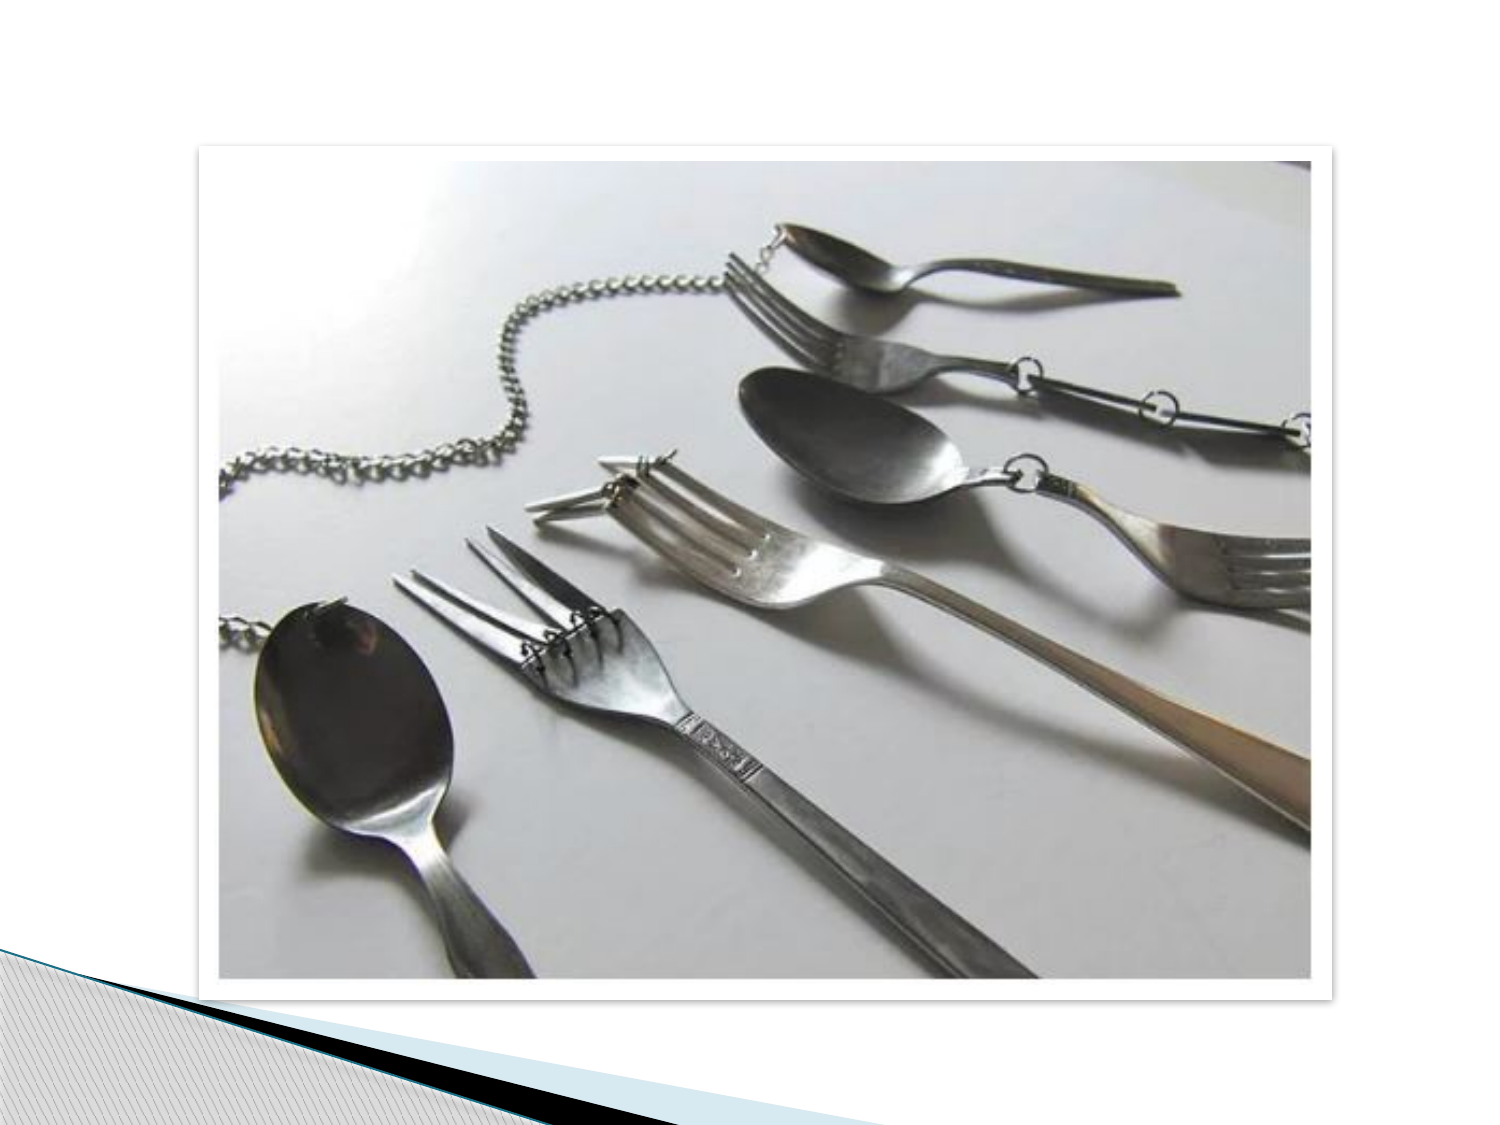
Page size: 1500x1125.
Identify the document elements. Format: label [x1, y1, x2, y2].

picture [213, 160, 1318, 986]
